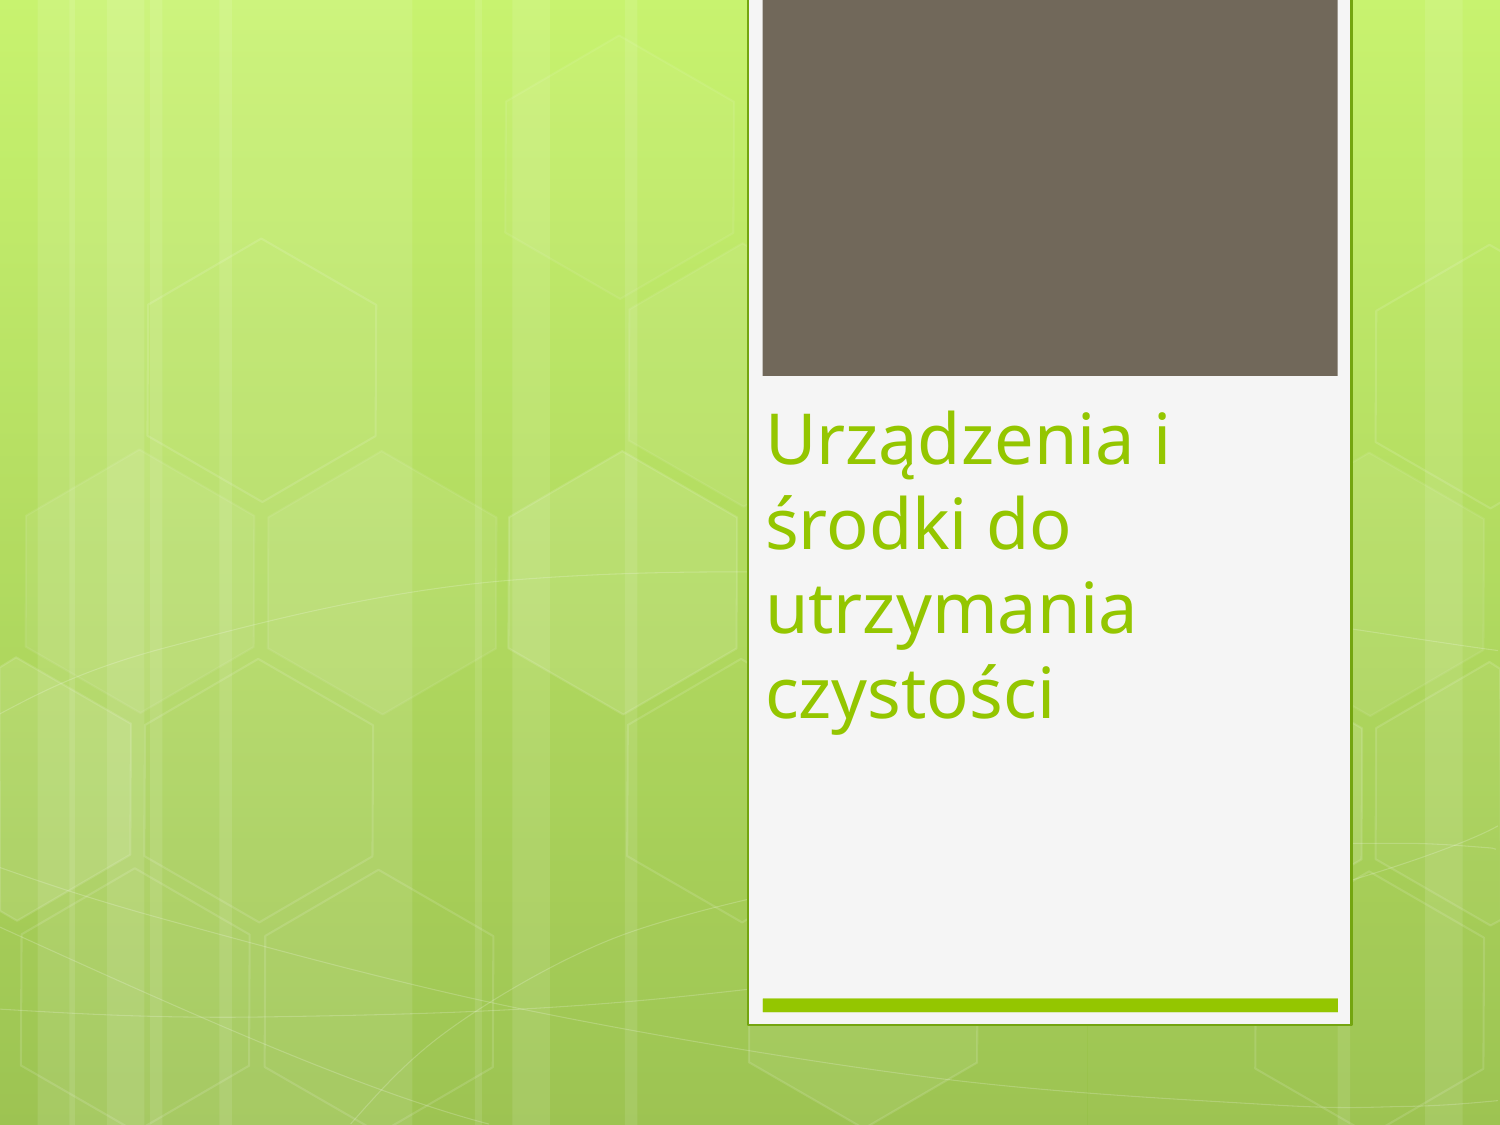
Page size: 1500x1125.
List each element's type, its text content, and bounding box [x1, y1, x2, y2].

title Urządzenia i środki do utrzymania czystości [750, 385, 1317, 740]
